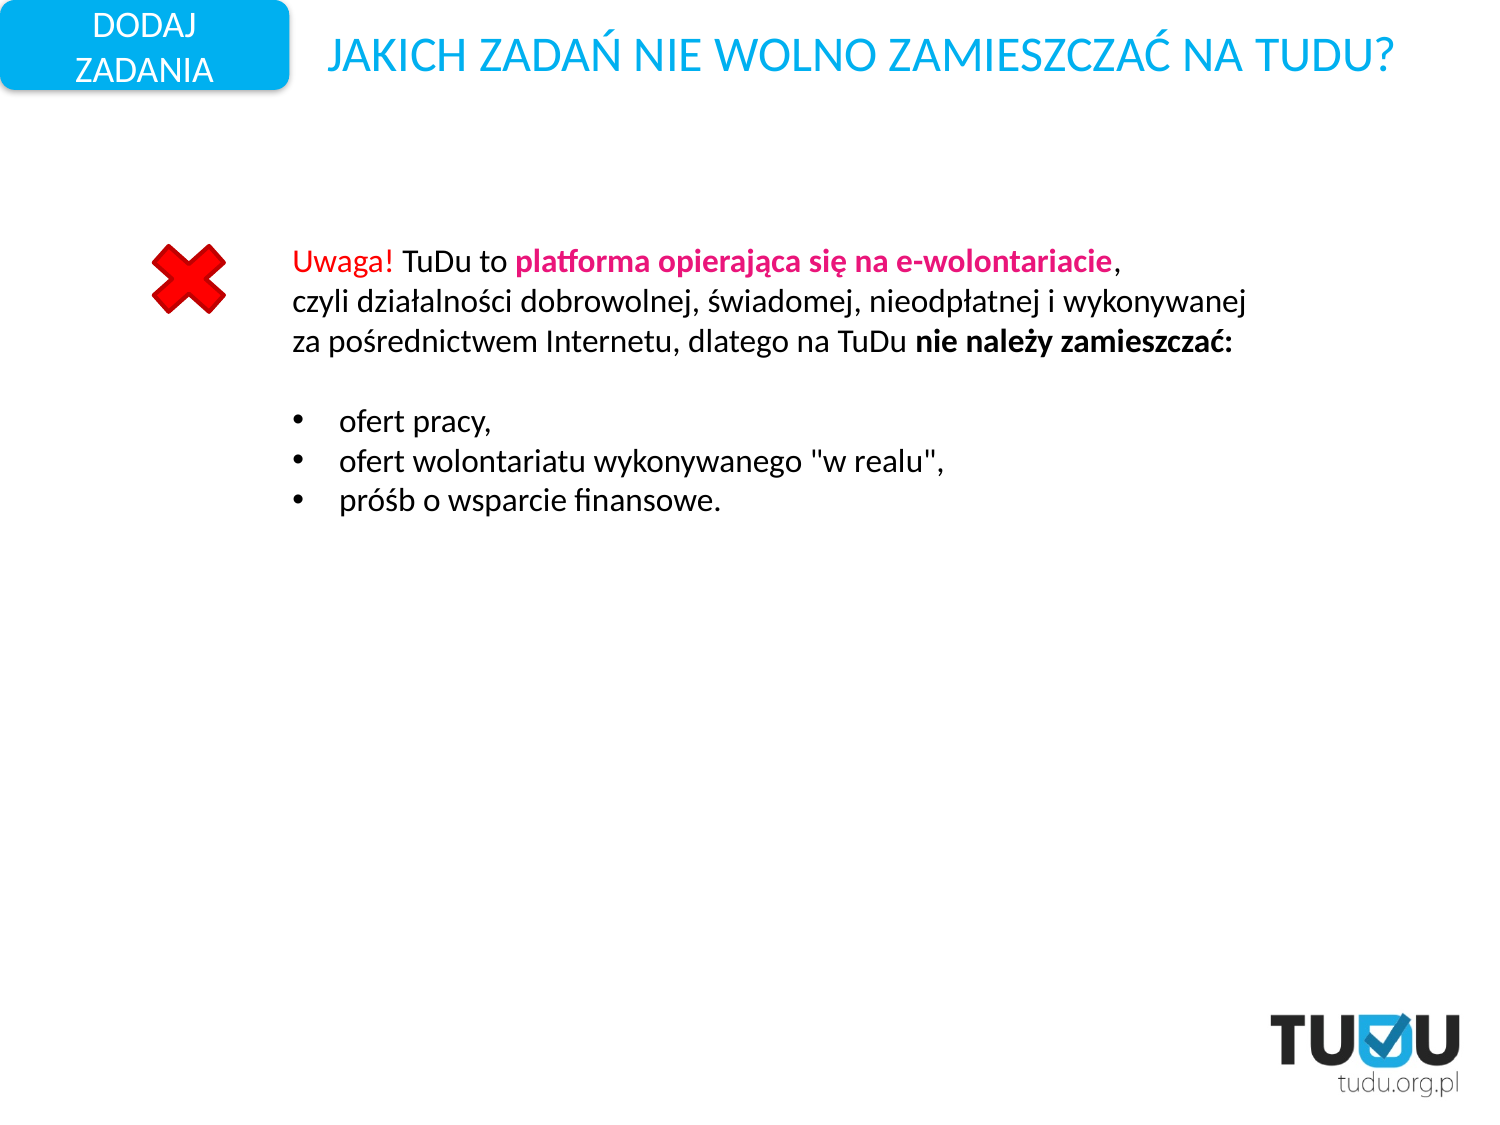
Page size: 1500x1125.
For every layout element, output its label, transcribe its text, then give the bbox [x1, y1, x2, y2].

text_box Uwaga! TuDu to platforma opierająca się na e-wolontariacie, czyli działalności dobrowolnej, świadomej, nieodpłatnej i wykonywanej za pośrednictwem Internetu, dlatego na TuDu nie należy zamieszczać: ofert pracy, ofert wolontariatu wykonywanego "w realu", próśb o wsparcie finansowe. [277, 231, 1270, 556]
text_box DODAJ ZADANIA [0, 0, 293, 94]
text_box [151, 243, 226, 314]
text_box JAKICH ZADAŃ NIE WOLNO ZAMIESZCZAĆ NA TUDU? [312, 14, 1471, 89]
picture [1234, 979, 1500, 1125]
